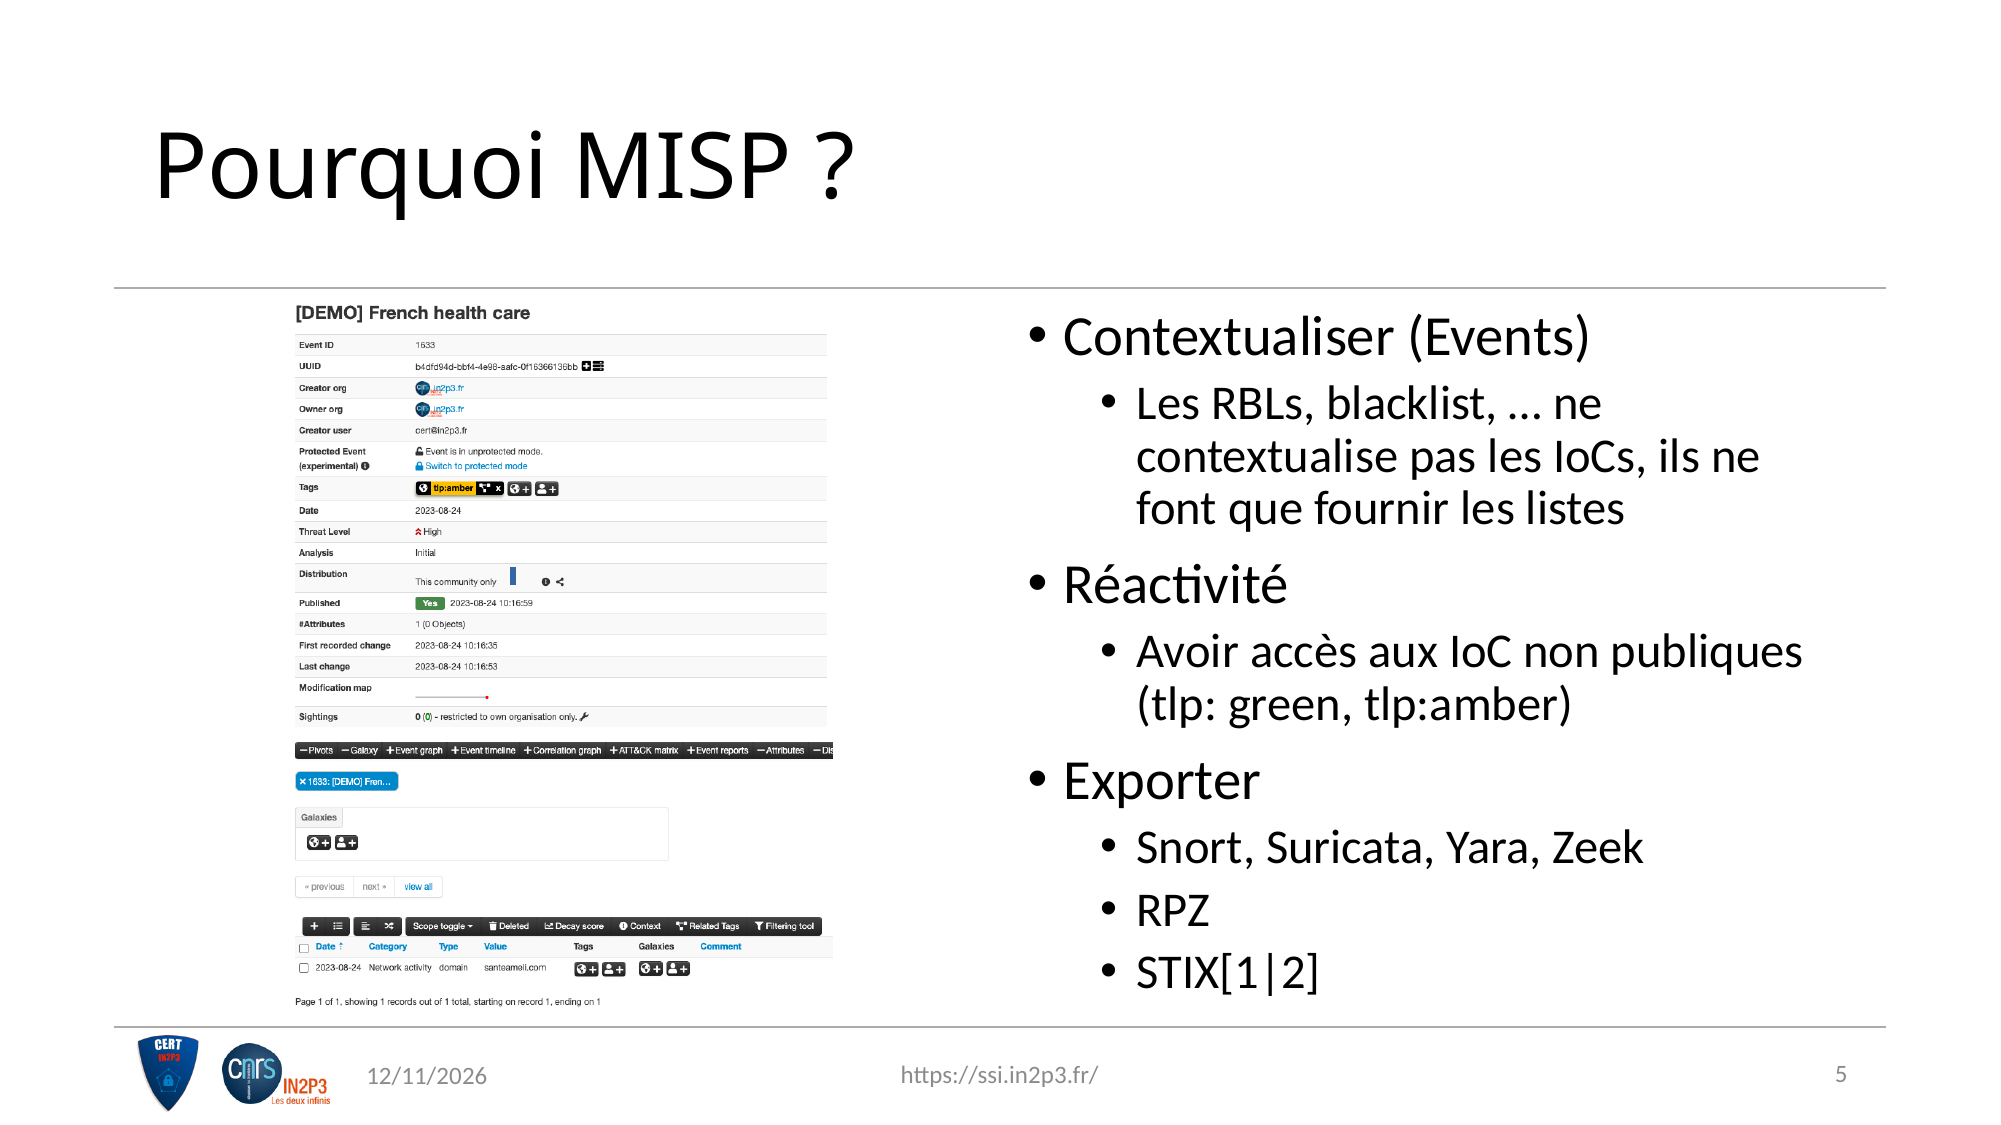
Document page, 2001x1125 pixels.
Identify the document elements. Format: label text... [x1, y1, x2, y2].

picture [222, 1043, 330, 1104]
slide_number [351, 1044, 624, 1105]
slide_number 5 [1412, 1042, 1863, 1103]
footer https://ssi.in2p3.fr/ [662, 1044, 1338, 1104]
title Pourquoi MISP ? [137, 59, 1863, 278]
picture [136, 1033, 202, 1112]
list Contextualiser (Events) Les RBLs, blacklist, … ne contextualise pas les IoCs, ils ne font que fournir les listes Réactivité Avoir accès aux IoC non publiques (tlp: green, tlp:amber) Exporter Snort, Suricata, Yara, Zeek RPZ STIX[1|2] [1012, 299, 1863, 1014]
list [292, 299, 833, 1014]
